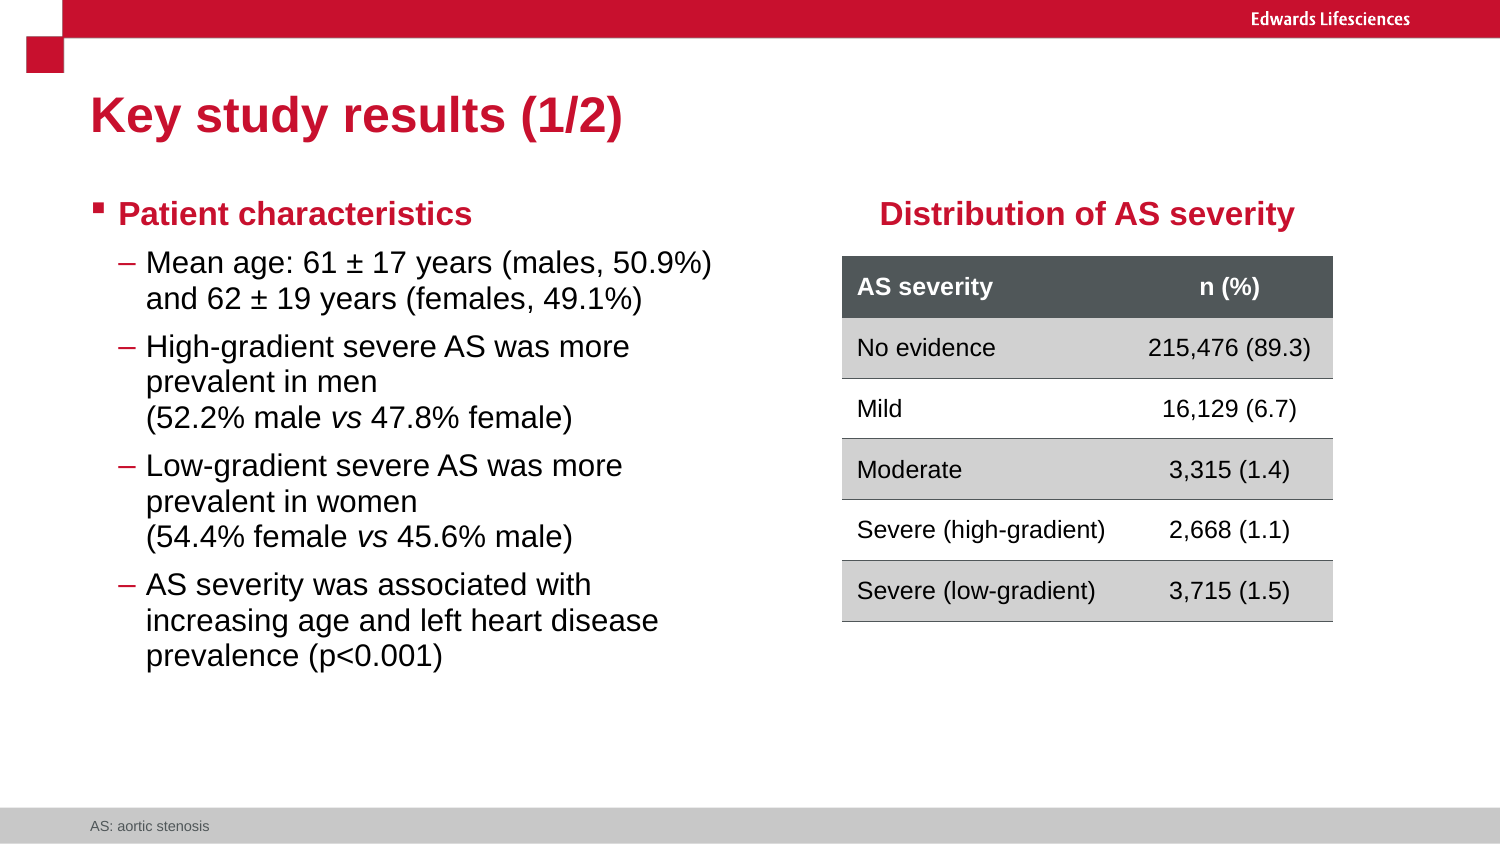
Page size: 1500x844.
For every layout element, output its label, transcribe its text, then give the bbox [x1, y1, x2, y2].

table_header AS severity [842, 256, 1126, 317]
table_cell 3,315 (1.4) [1126, 439, 1333, 499]
list Distribution of AS severity [765, 195, 1410, 765]
table_cell 215,476 (89.3) [1126, 318, 1333, 378]
table_cell 16,129 (6.7) [1126, 379, 1333, 438]
table_cell Severe (low-gradient) [842, 561, 1126, 621]
table_cell No evidence [842, 318, 1126, 378]
table_cell Moderate [842, 439, 1126, 499]
table_cell Mild [842, 379, 1126, 438]
table_cell Severe (high-gradient) [842, 500, 1126, 560]
table_cell 2,668 (1.1) [1126, 500, 1333, 560]
table_header n (%) [1126, 256, 1333, 317]
list Patient characteristics Mean age: 61 ± 17 years (males, 50.9%) and 62 ± 19 years (females, 49.1%) High-gradient severe AS was more prevalent in men (52.2% male vs 47.8% female) Low-gradient severe AS was more prevalent in women (54.4% female vs 45.6% male) AS severity was associated with increasing age and left heart disease prevalence (p<0.001) [90, 195, 735, 765]
title Key study results (1/2) [90, 60, 1410, 173]
footer AS: aortic stenosis [90, 807, 1163, 844]
table_cell 3,715 (1.5) [1126, 561, 1333, 621]
